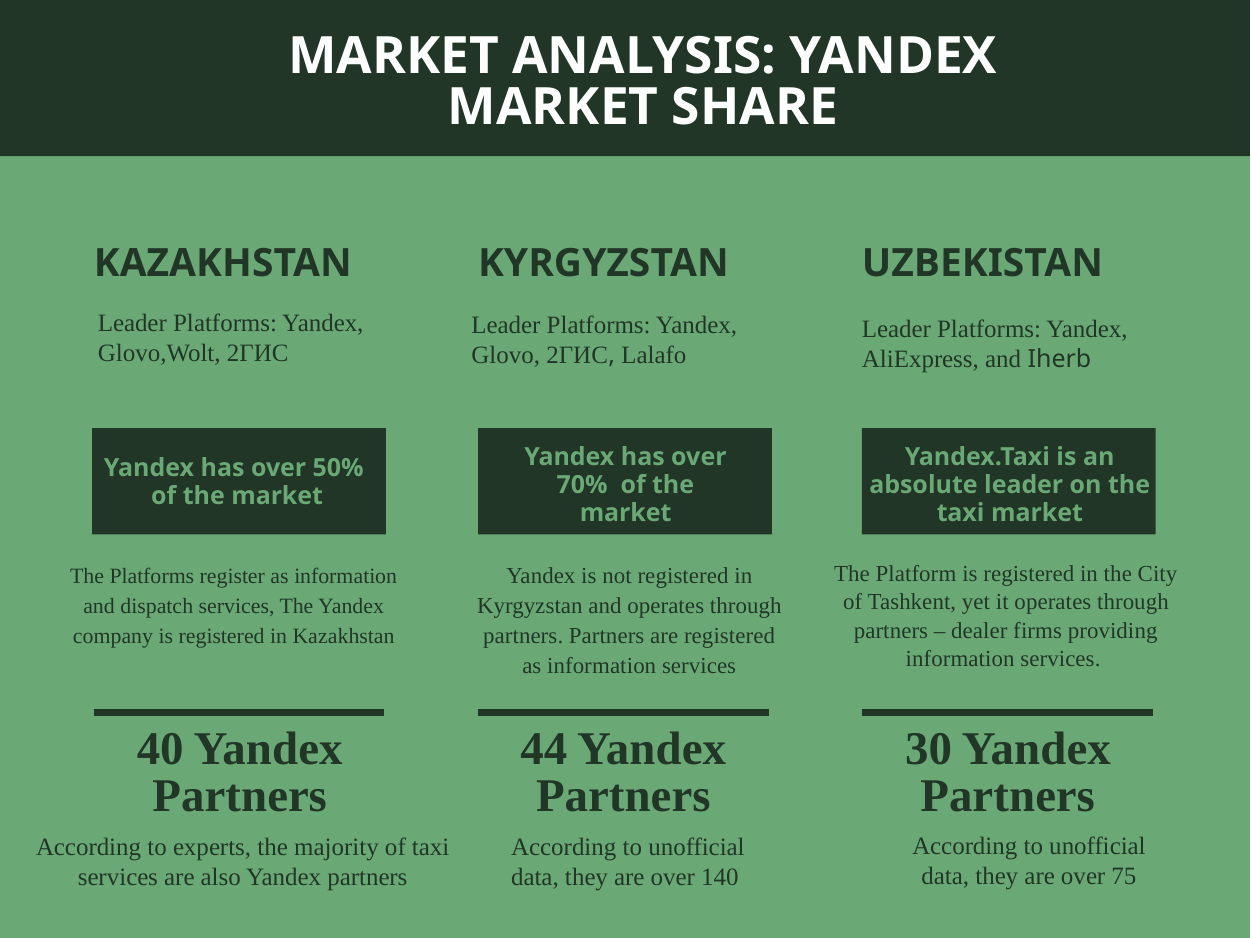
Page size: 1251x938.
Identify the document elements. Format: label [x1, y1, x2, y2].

text_box [0, 157, 1250, 938]
text_box [92, 428, 386, 535]
text_box [0, 0, 1250, 157]
text_box [478, 428, 772, 535]
text_box [861, 428, 1156, 535]
